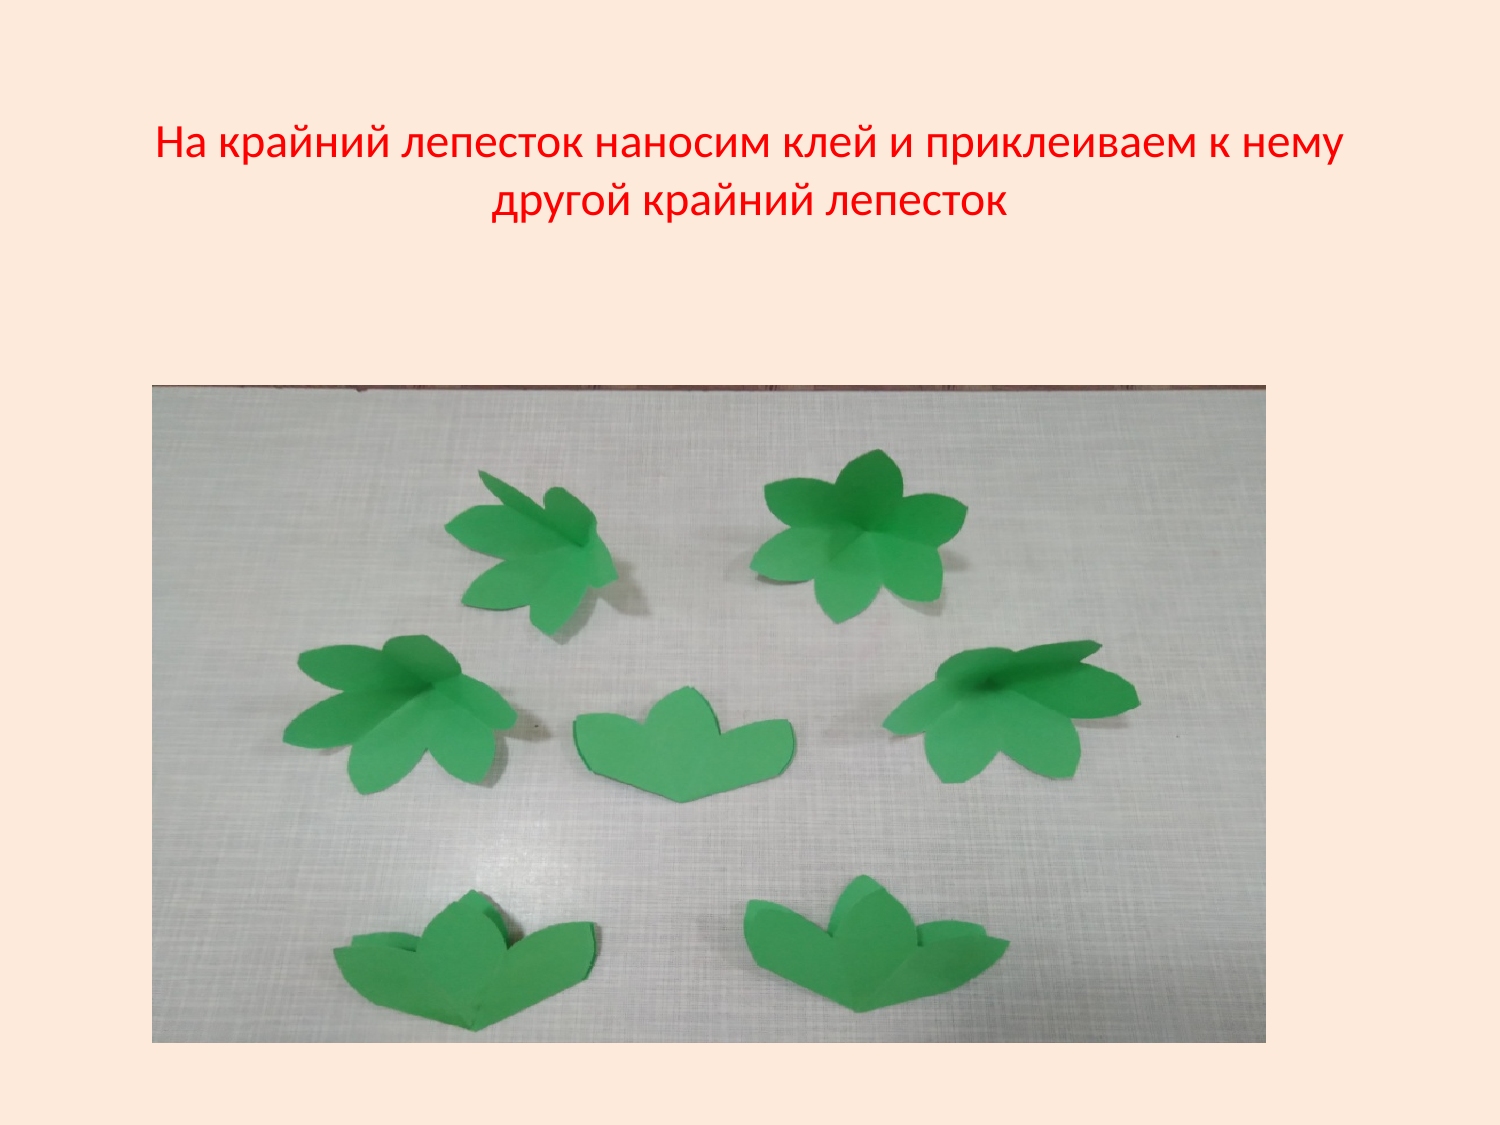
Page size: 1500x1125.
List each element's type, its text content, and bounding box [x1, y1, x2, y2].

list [152, 384, 1266, 1044]
title На крайний лепесток наносим клей и приклеиваем к нему другой крайний лепесток [75, 45, 1425, 233]
